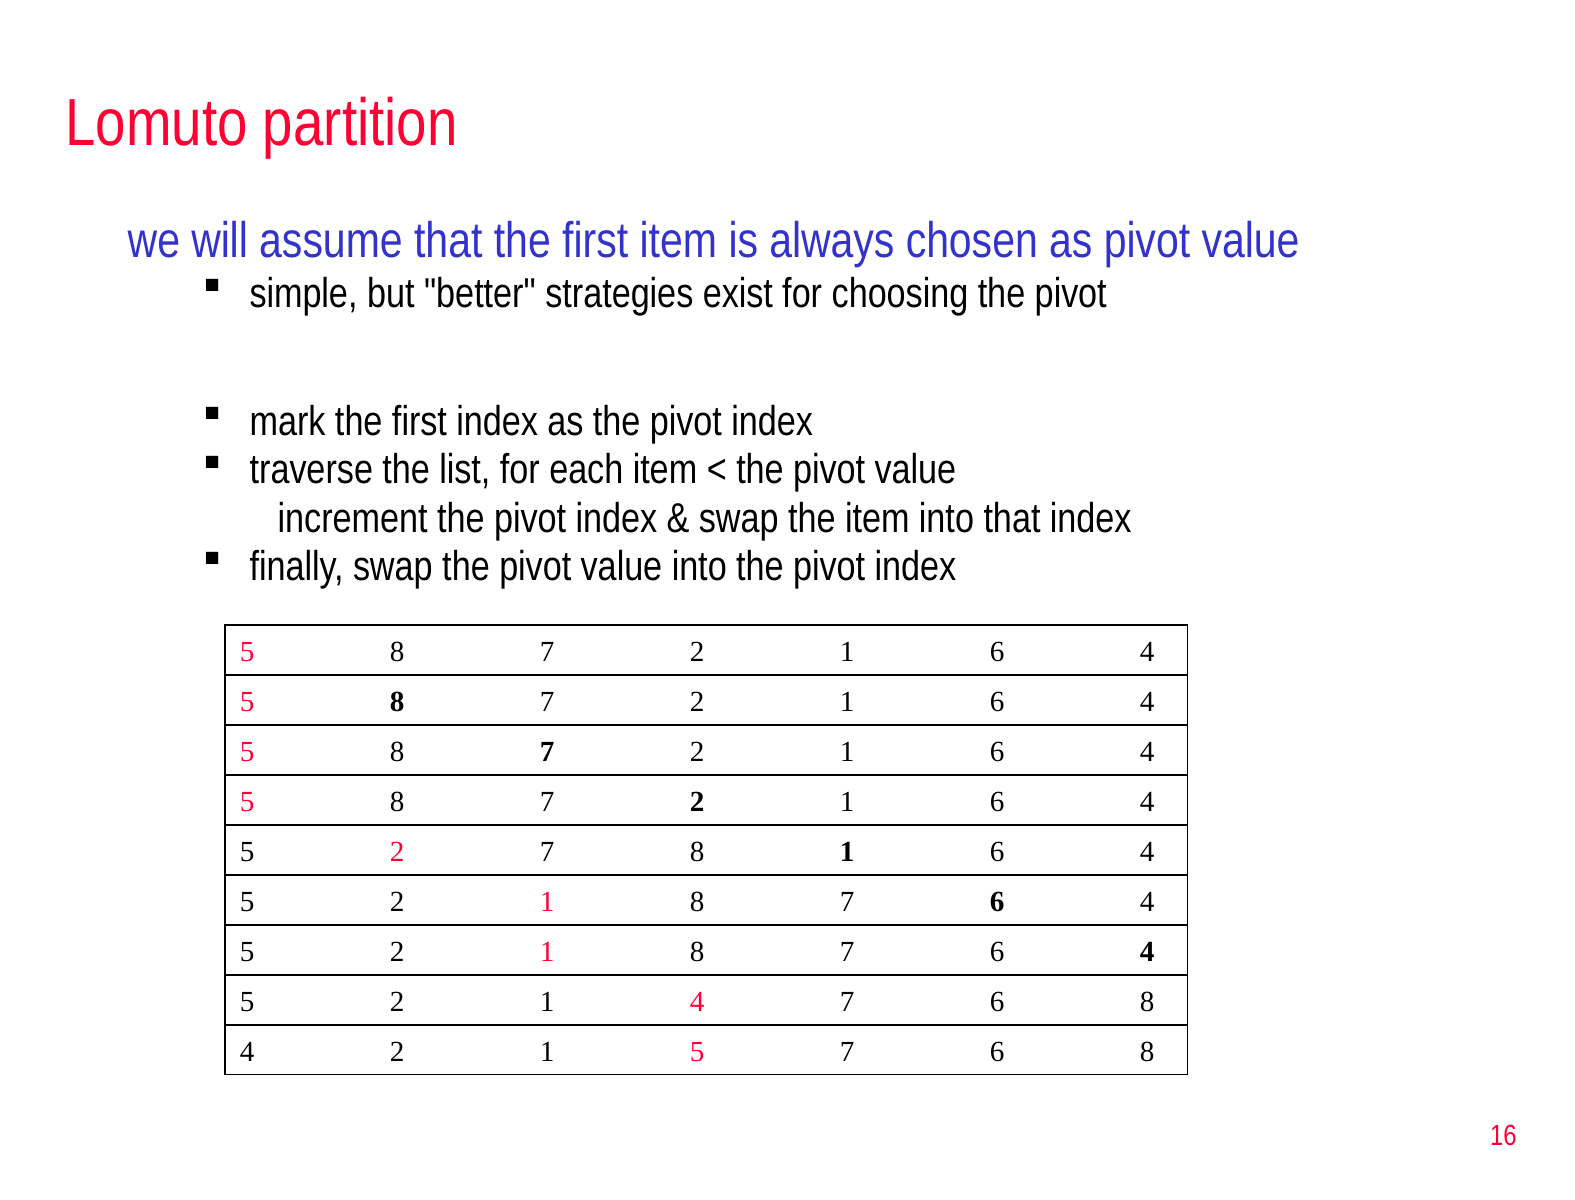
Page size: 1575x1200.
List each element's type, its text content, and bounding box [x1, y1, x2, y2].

text_box 5 8 7 2 1 6 4 [224, 724, 1188, 774]
list we will assume that the first item is always chosen as pivot value simple, but "better" strategies exist for choosing the pivot mark the first index as the pivot index traverse the list, for each item < the pivot value increment the pivot index & swap the item into that index finally, swap the pivot value into the pivot index [112, 200, 1488, 338]
title Lomuto partition [50, 62, 1538, 175]
text_box 5 2 1 8 7 6 4 [224, 924, 1188, 974]
text_box 5 8 7 2 1 6 4 [224, 774, 1188, 825]
slide_number 16 [1203, 1092, 1532, 1174]
text_box 5 2 7 8 1 6 4 [224, 825, 1188, 874]
text_box 5 8 7 2 1 6 4 [224, 674, 1188, 724]
text_box 5 2 1 4 7 6 8 [224, 974, 1188, 1024]
text_box 4 2 1 5 7 6 8 [224, 1024, 1188, 1075]
text_box 5 2 1 8 7 6 4 [224, 874, 1188, 924]
text_box 5 8 7 2 1 6 4 [224, 624, 1188, 674]
